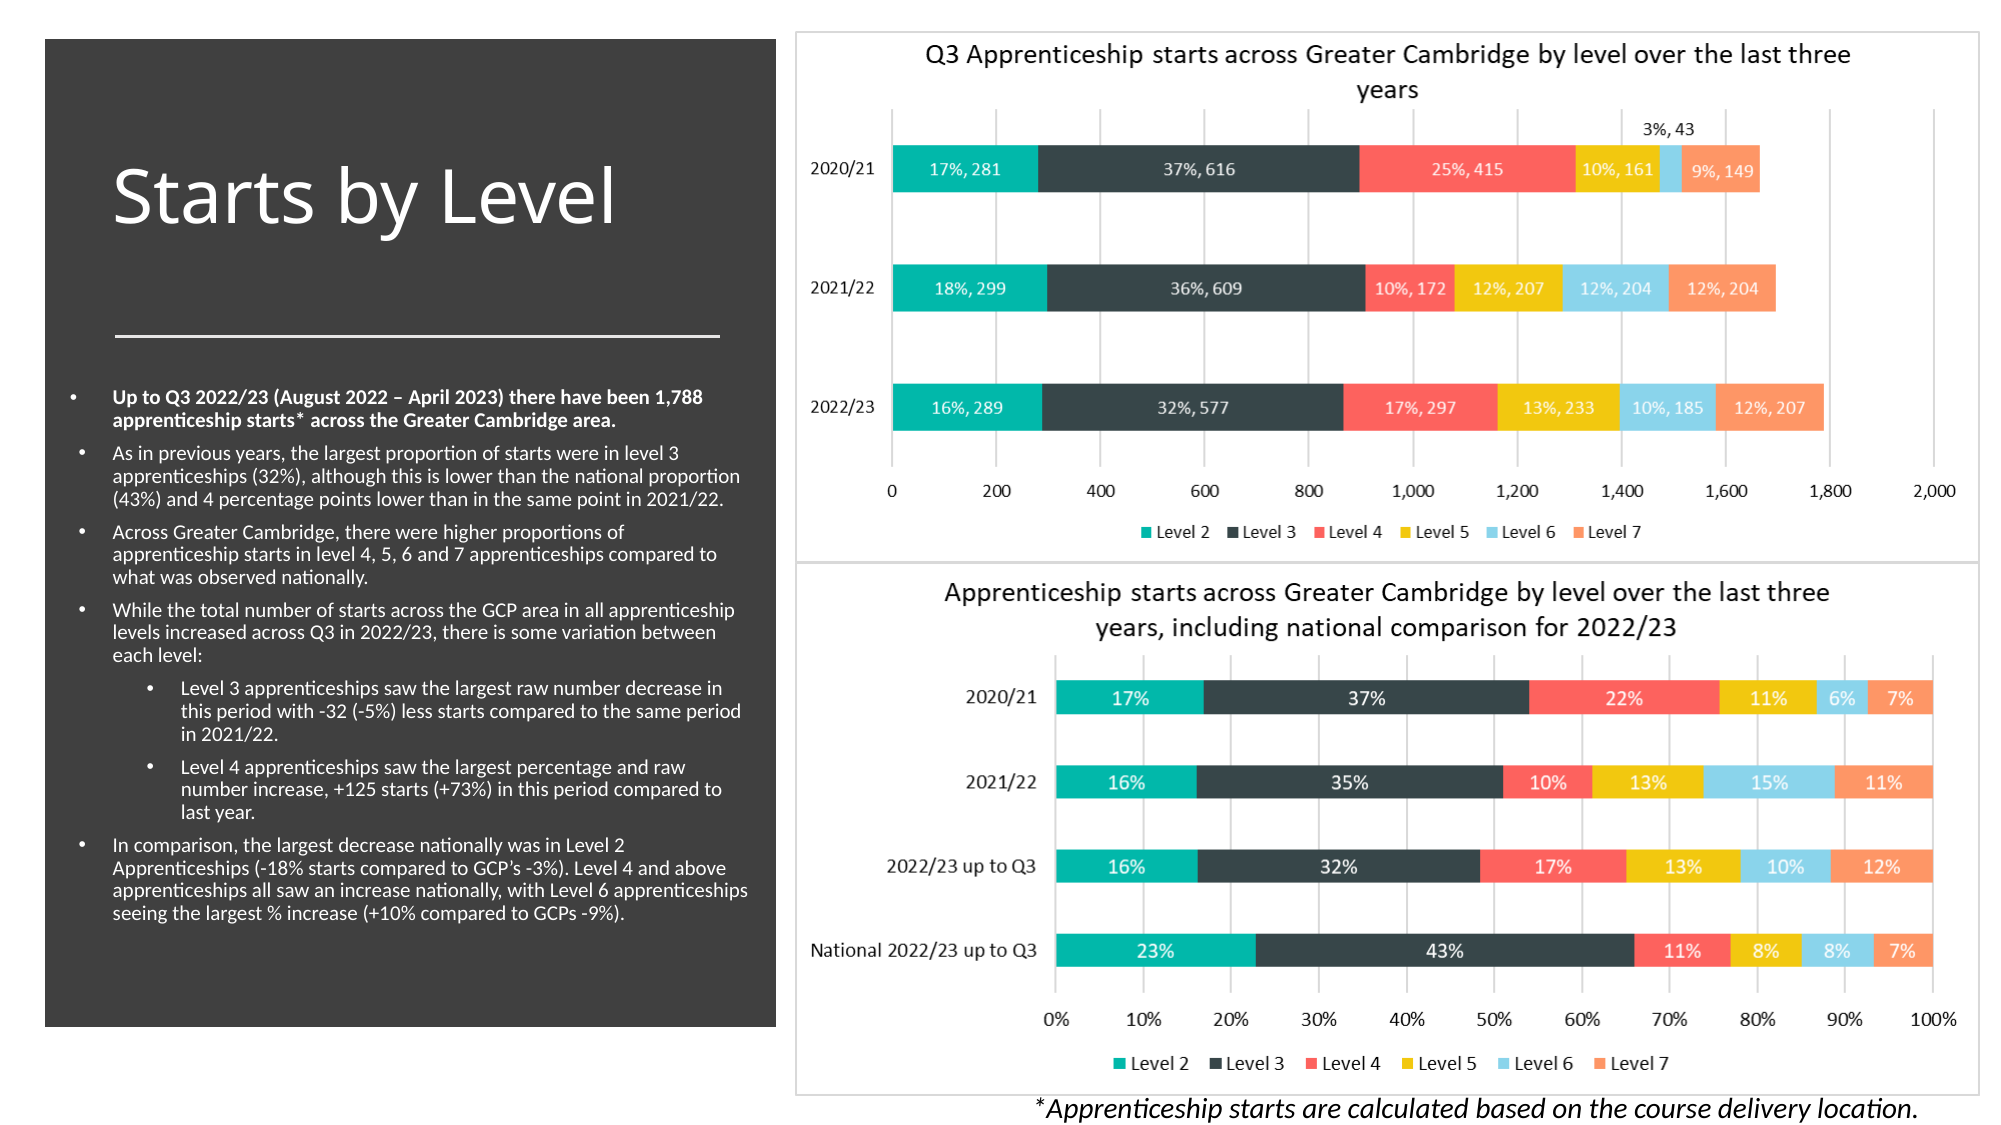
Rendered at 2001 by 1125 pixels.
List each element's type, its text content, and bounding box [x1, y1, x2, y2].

text_box [54, 49, 767, 1018]
picture [795, 31, 1980, 1096]
text_box *Apprenticeship starts are calculated based on the course delivery location. [1017, 1081, 2000, 1125]
title Starts by Level [97, 89, 725, 311]
text_box Up to Q3 2022/23 (August 2022 – April 2023) there have been 1,788 apprenticeship starts* across the Greater Cambridge area. As in previous years, the largest proportion of starts were in level 3 apprenticeships (32%), although this is lower than the national proportion (43%) and 4 percentage points lower than in the same point in 2021/22. Across Greater Cambridge, there were higher proportions of apprenticeship starts in level 4, 5, 6 and 7 apprenticeships compared to what was observed nationally. While the total number of starts across the GCP area in all apprenticeship levels increased across Q3 in 2022/23, there is some variation between each level: Level 3 apprenticeships saw the largest raw number decrease in this period with -32 (-5%) less starts compared to the same period in 2021/22. Level 4 apprenticeships saw the largest percentage and raw number increase, +125 starts (+73%) in this period compared to last year. In comparison, the largest decrease nationally was in Level 2 Apprenticeships (-18% starts compared to GCP’s -3%). Level 4 and above apprenticeships all saw an increase nationally, with Level 6 apprenticeships seeing the largest % increase (+10% compared to GCPs -9%). [55, 379, 767, 974]
